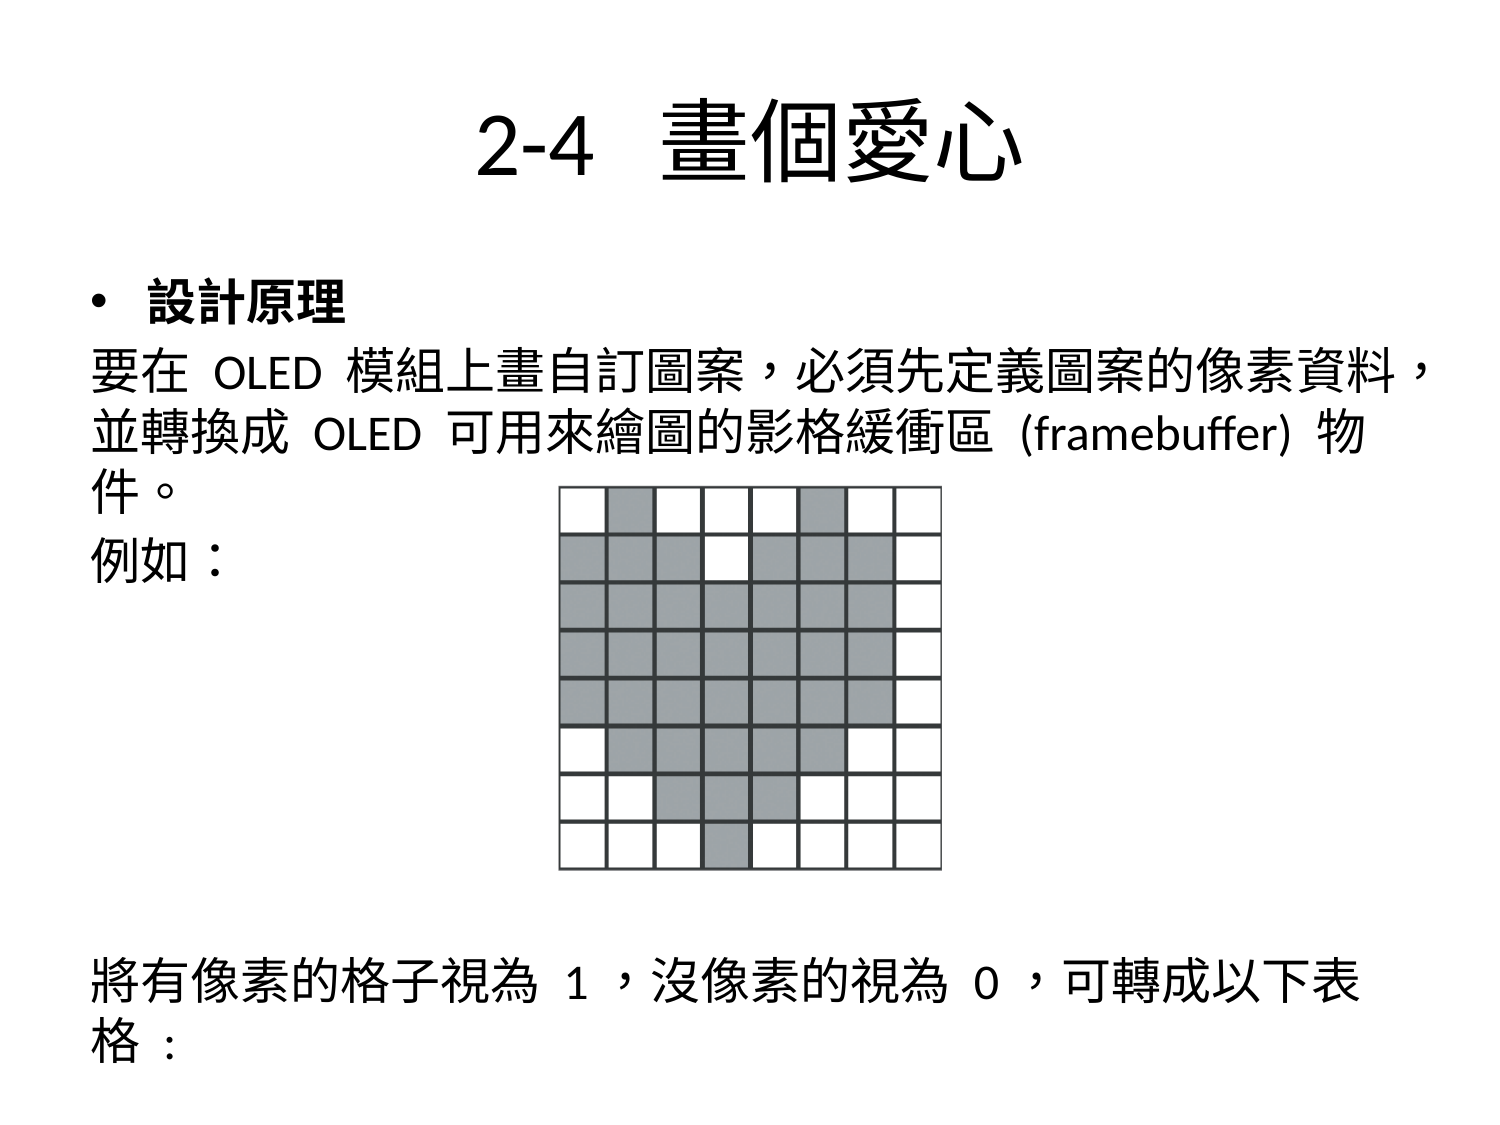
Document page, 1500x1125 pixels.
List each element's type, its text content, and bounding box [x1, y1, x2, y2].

title 2-4 畫個愛心 [75, 45, 1425, 233]
picture [551, 479, 949, 879]
list 設計原理 要在 OLED 模組上畫自訂圖案，必須先定義圖案的像素資料，並轉換成 OLED 可用來繪圖的影格緩衝區 (framebuffer) 物件。 例如： 將有像素的格子視為 1，沒像素的視為 0，可轉成以下表格 : [75, 262, 1425, 1005]
